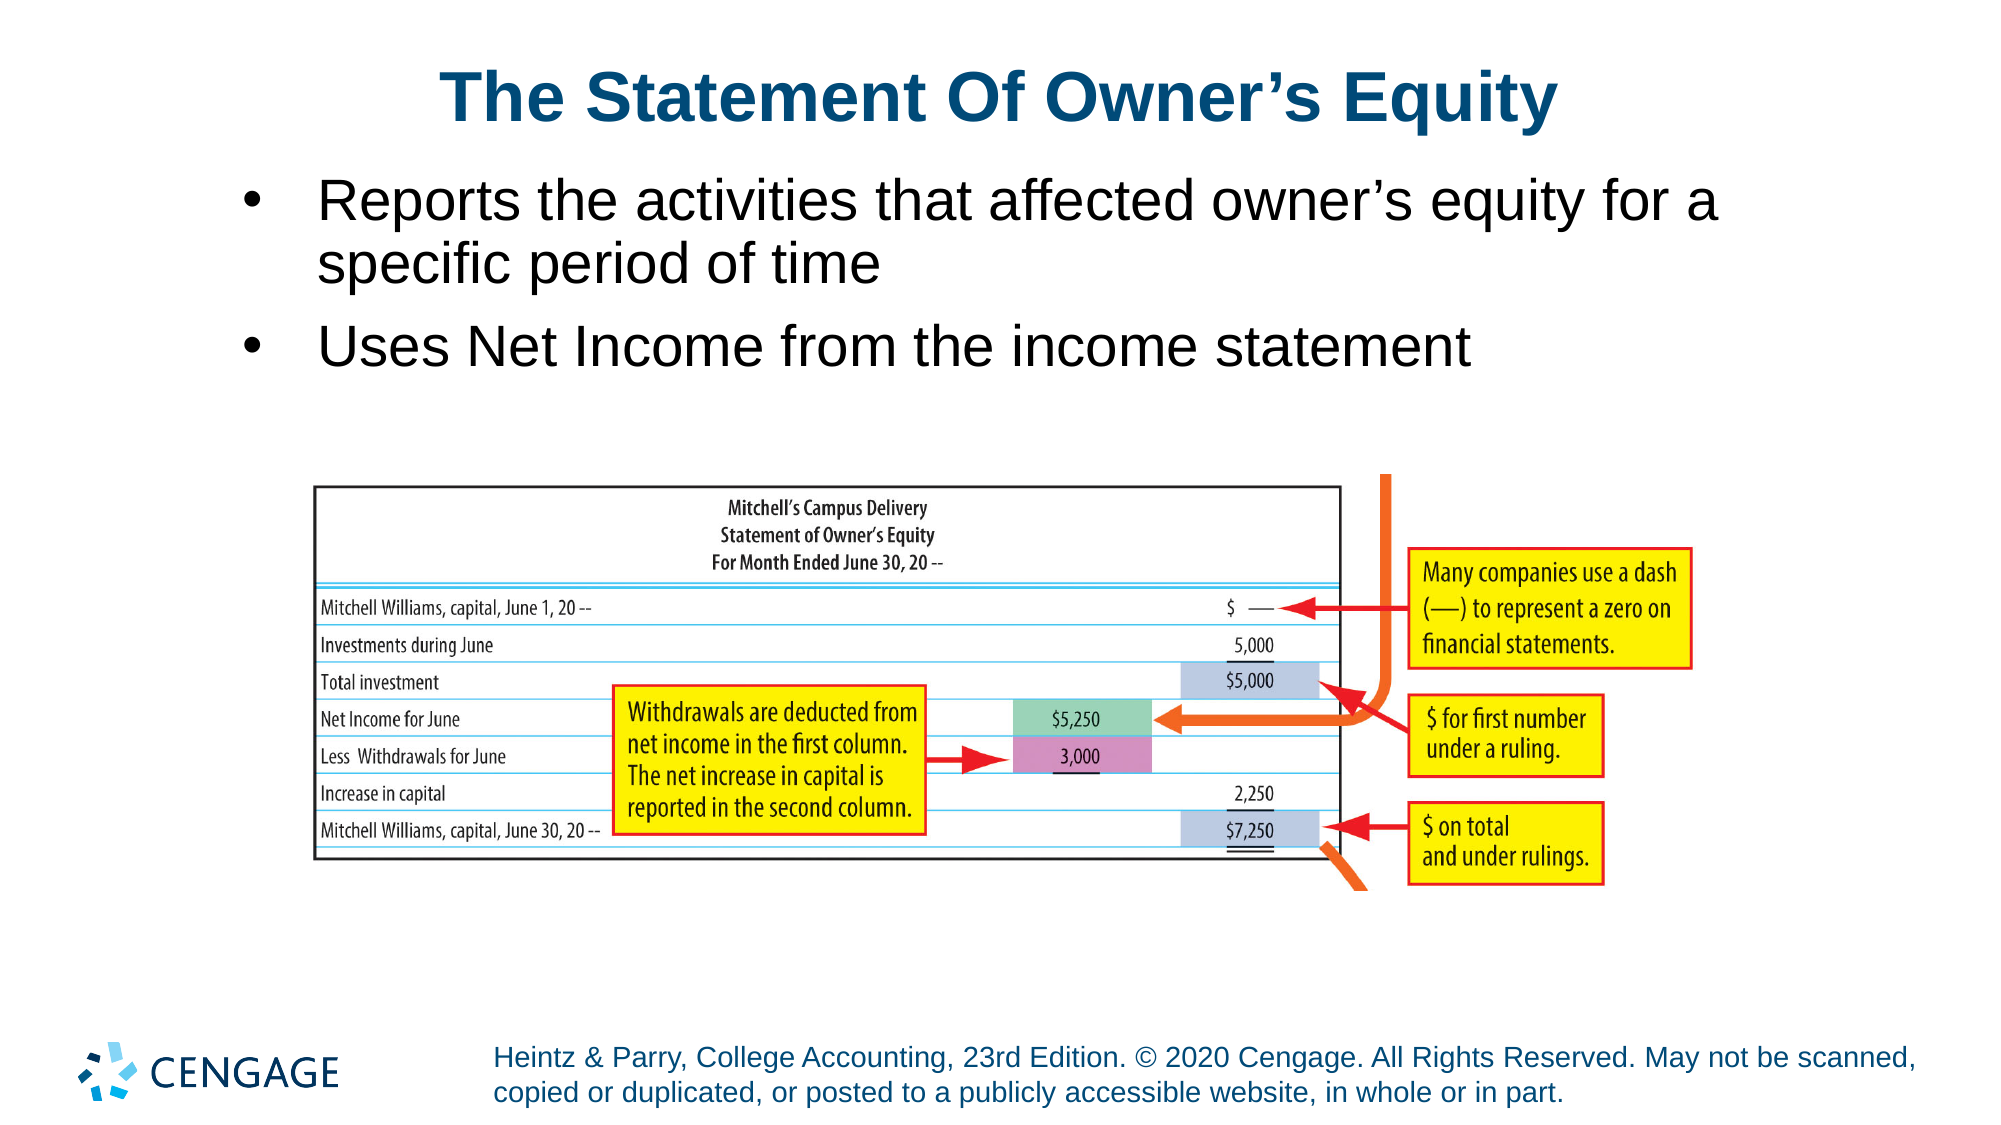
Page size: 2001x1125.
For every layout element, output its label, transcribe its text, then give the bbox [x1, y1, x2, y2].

list Reports the activities that affected owner’s equity for a specific period of time Uses Net Income from the income statement [242, 170, 1758, 443]
picture [304, 474, 1696, 891]
title The Statement Of Owner’s Equity [137, 59, 1863, 171]
picture [78, 1042, 338, 1101]
